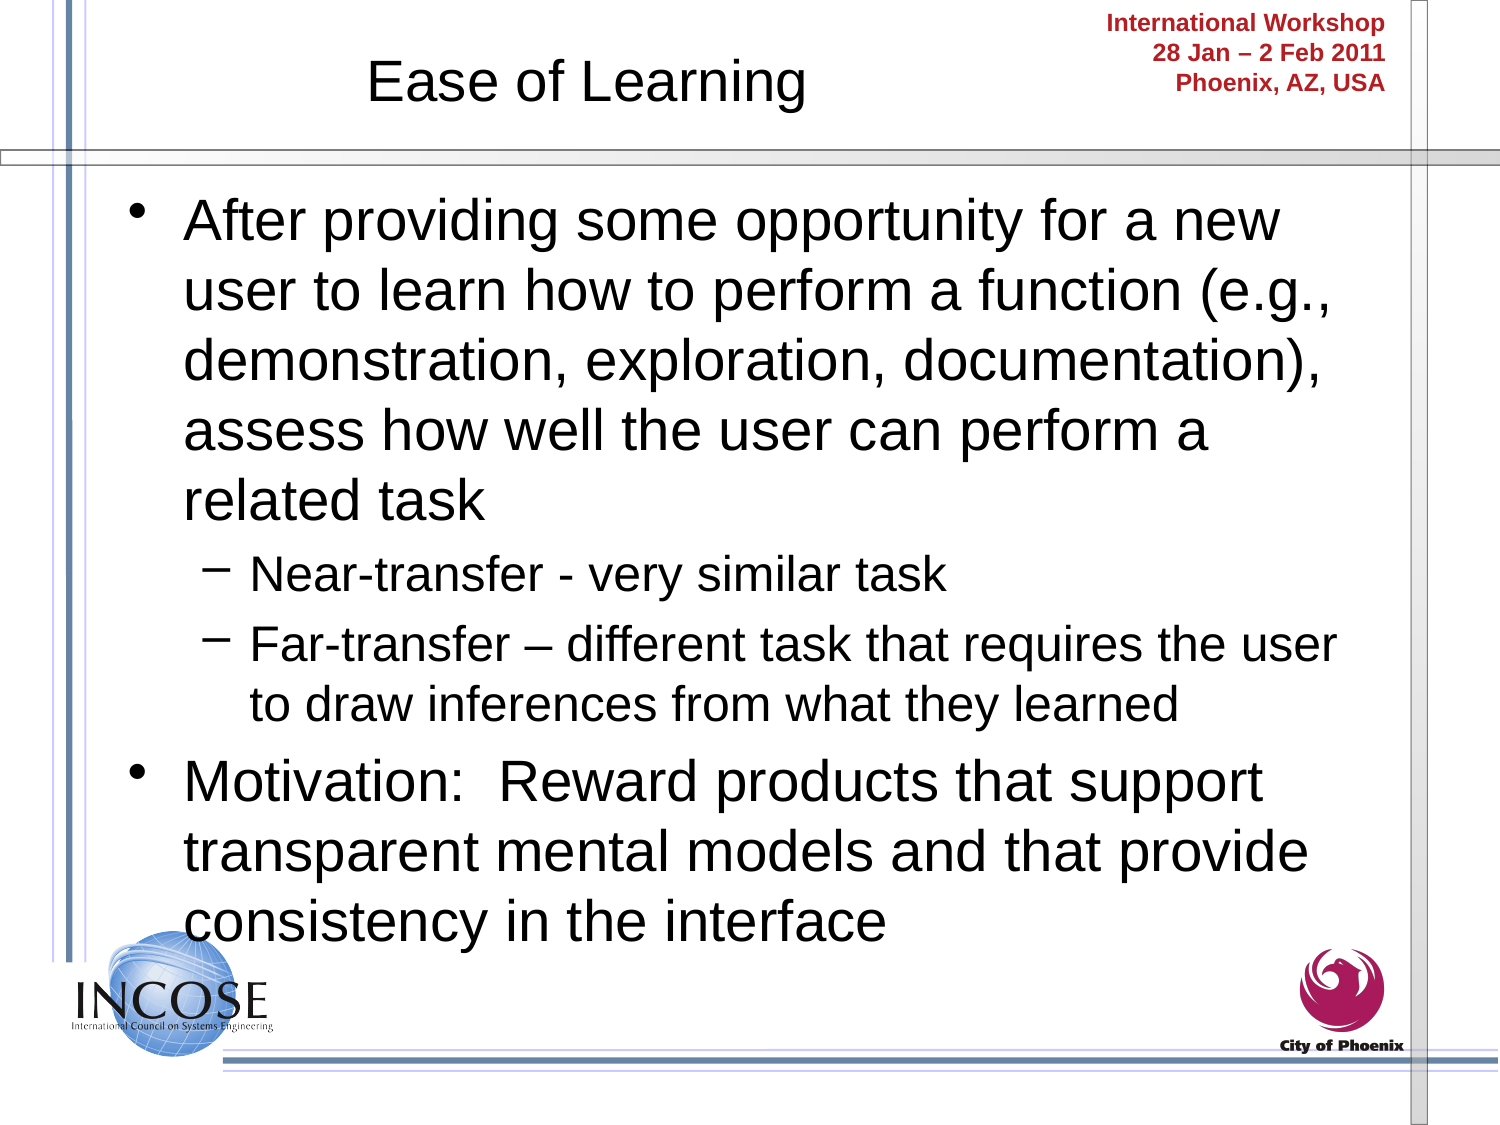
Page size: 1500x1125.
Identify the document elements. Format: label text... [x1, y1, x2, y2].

title Ease of Learning [75, 0, 1100, 157]
picture [72, 931, 273, 1057]
picture [1280, 949, 1404, 1054]
list After providing some opportunity for a new user to learn how to perform a function (e.g., demonstration, exploration, documentation), assess how well the user can perform a related task Near-transfer - very similar task Far-transfer – different task that requires the user to draw inferences from what they learned Motivation: Reward products that support transparent mental models and that provide consistency in the interface [112, 174, 1400, 975]
